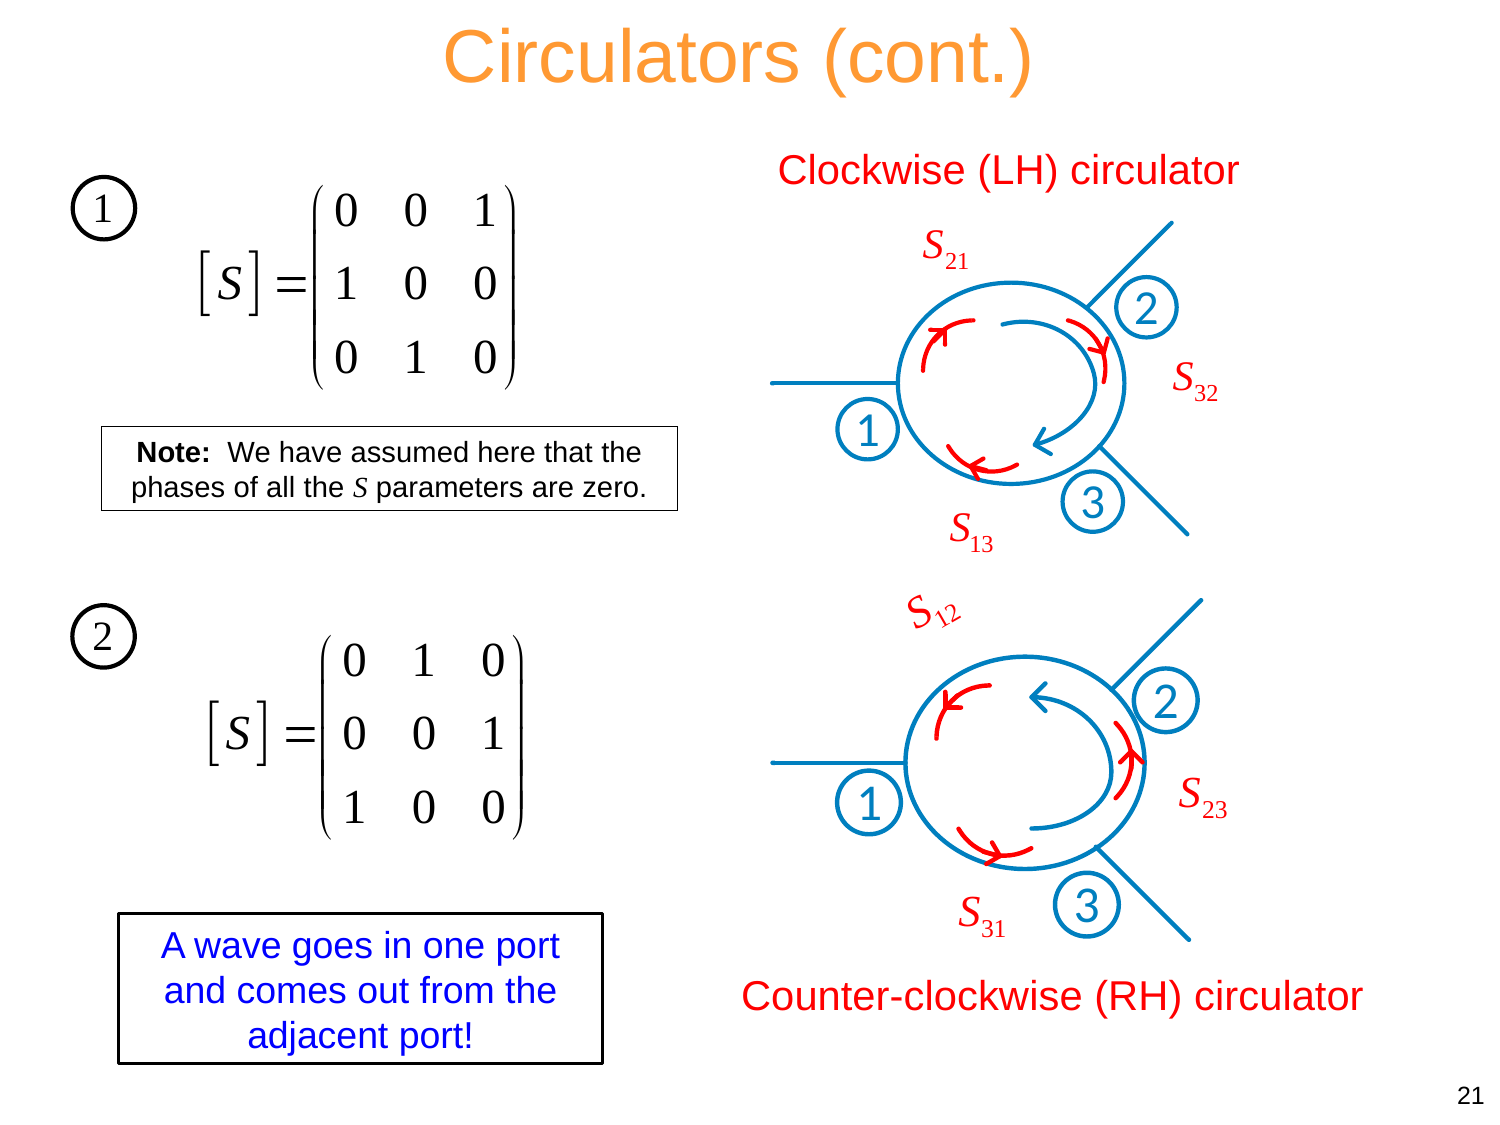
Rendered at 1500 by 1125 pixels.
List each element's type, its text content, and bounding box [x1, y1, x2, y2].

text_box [201, 623, 537, 852]
picture [766, 209, 1232, 570]
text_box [193, 173, 528, 402]
text_box Counter-clockwise (RH) circulator [726, 961, 1380, 1026]
text_box A wave goes in one port and comes out from the adjacent port! [118, 913, 603, 1064]
text_box Circulators (cont.) [427, 0, 1050, 105]
slide_number 21 [1149, 1065, 1500, 1125]
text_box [72, 600, 136, 668]
text_box Clockwise (LH) circulator [762, 135, 1256, 200]
text_box Note: We have assumed here that the phases of all the S parameters are zero. [101, 426, 678, 511]
picture [738, 589, 1377, 968]
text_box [72, 172, 136, 240]
